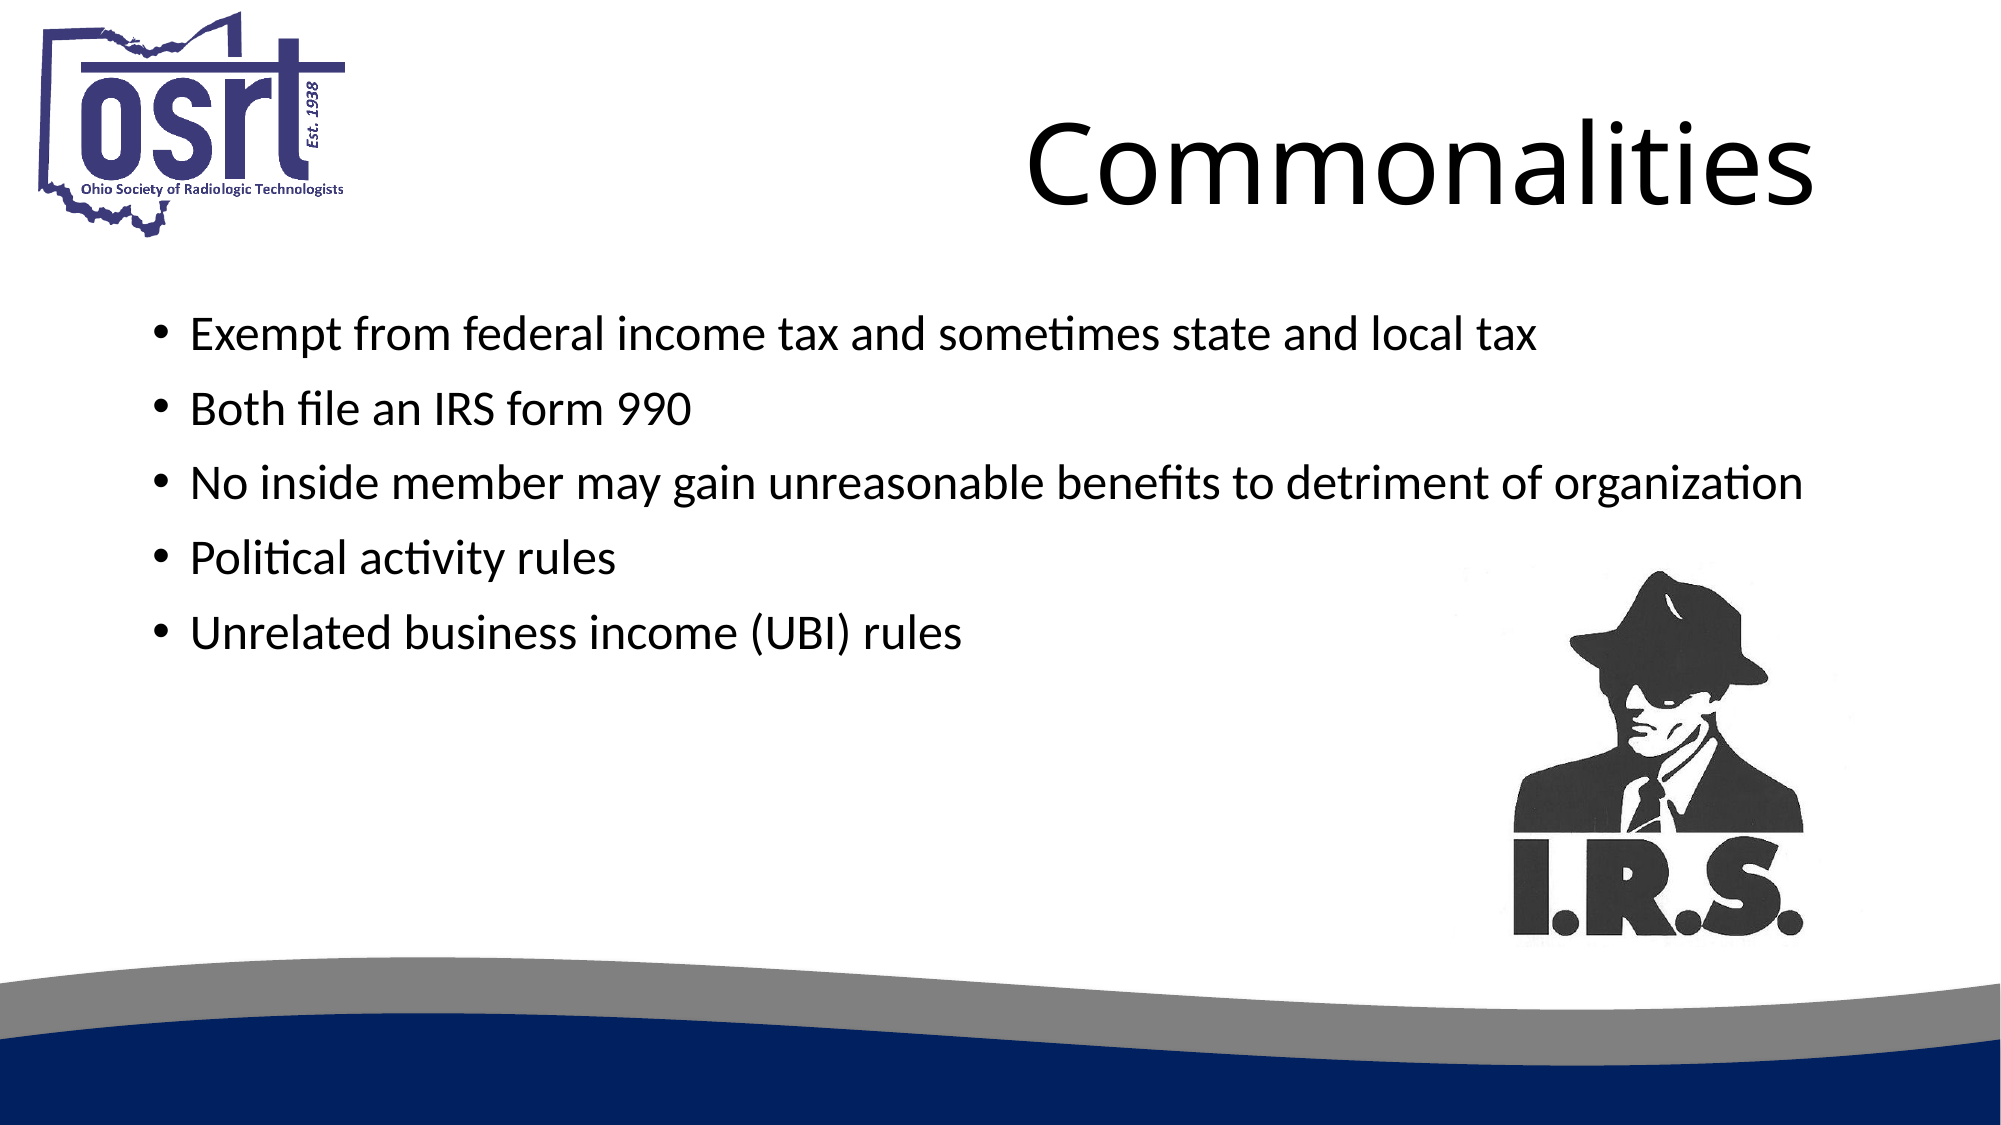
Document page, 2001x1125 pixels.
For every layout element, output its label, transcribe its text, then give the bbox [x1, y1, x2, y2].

picture [0, 3, 386, 253]
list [1452, 562, 1863, 947]
list Exempt from federal income tax and sometimes state and local tax Both file an IRS form 990 No inside member may gain unreasonable benefits to detriment of organization Political activity rules Unrelated business income (UBI) rules [137, 299, 1863, 1014]
title Commonalities [437, 59, 1863, 278]
